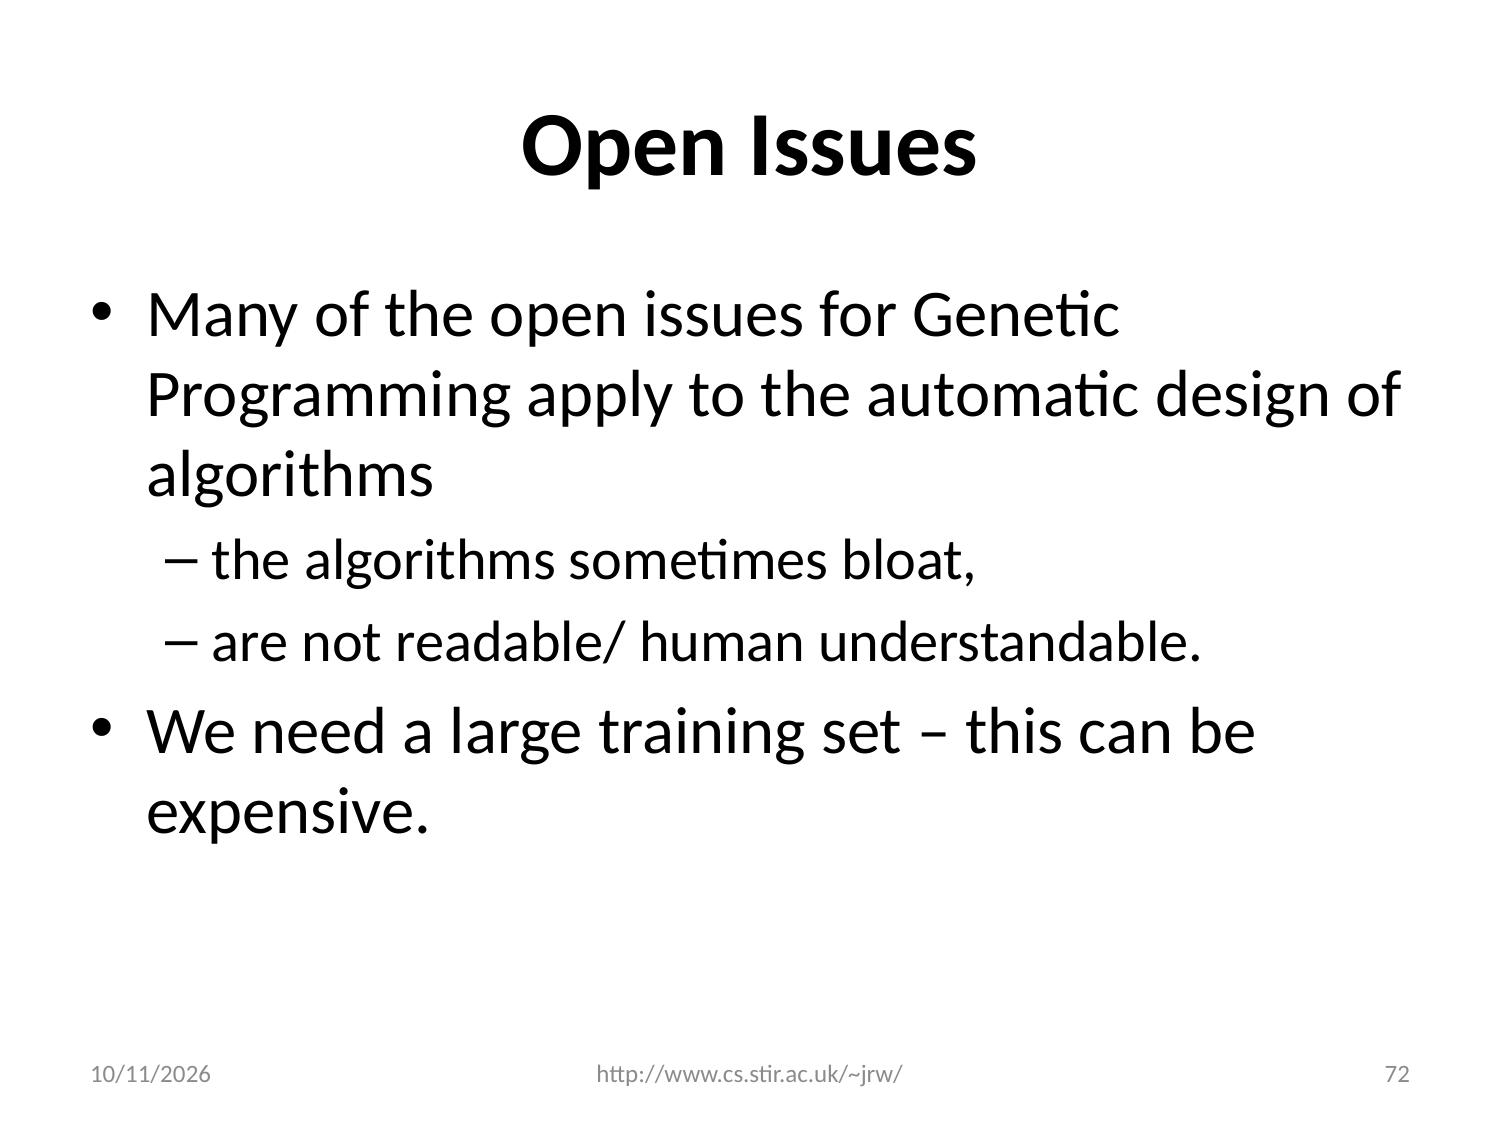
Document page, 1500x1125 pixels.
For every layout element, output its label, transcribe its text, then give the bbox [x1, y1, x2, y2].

list Many of the open issues for Genetic Programming apply to the automatic design of algorithms the algorithms sometimes bloat, are not readable/ human understandable. We need a large training set – this can be expensive. [75, 262, 1425, 1005]
slide_number 72 [1074, 1042, 1425, 1103]
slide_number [75, 1042, 425, 1103]
title Open Issues [75, 45, 1425, 233]
footer http://www.cs.stir.ac.uk/~jrw/ [512, 1042, 988, 1103]
